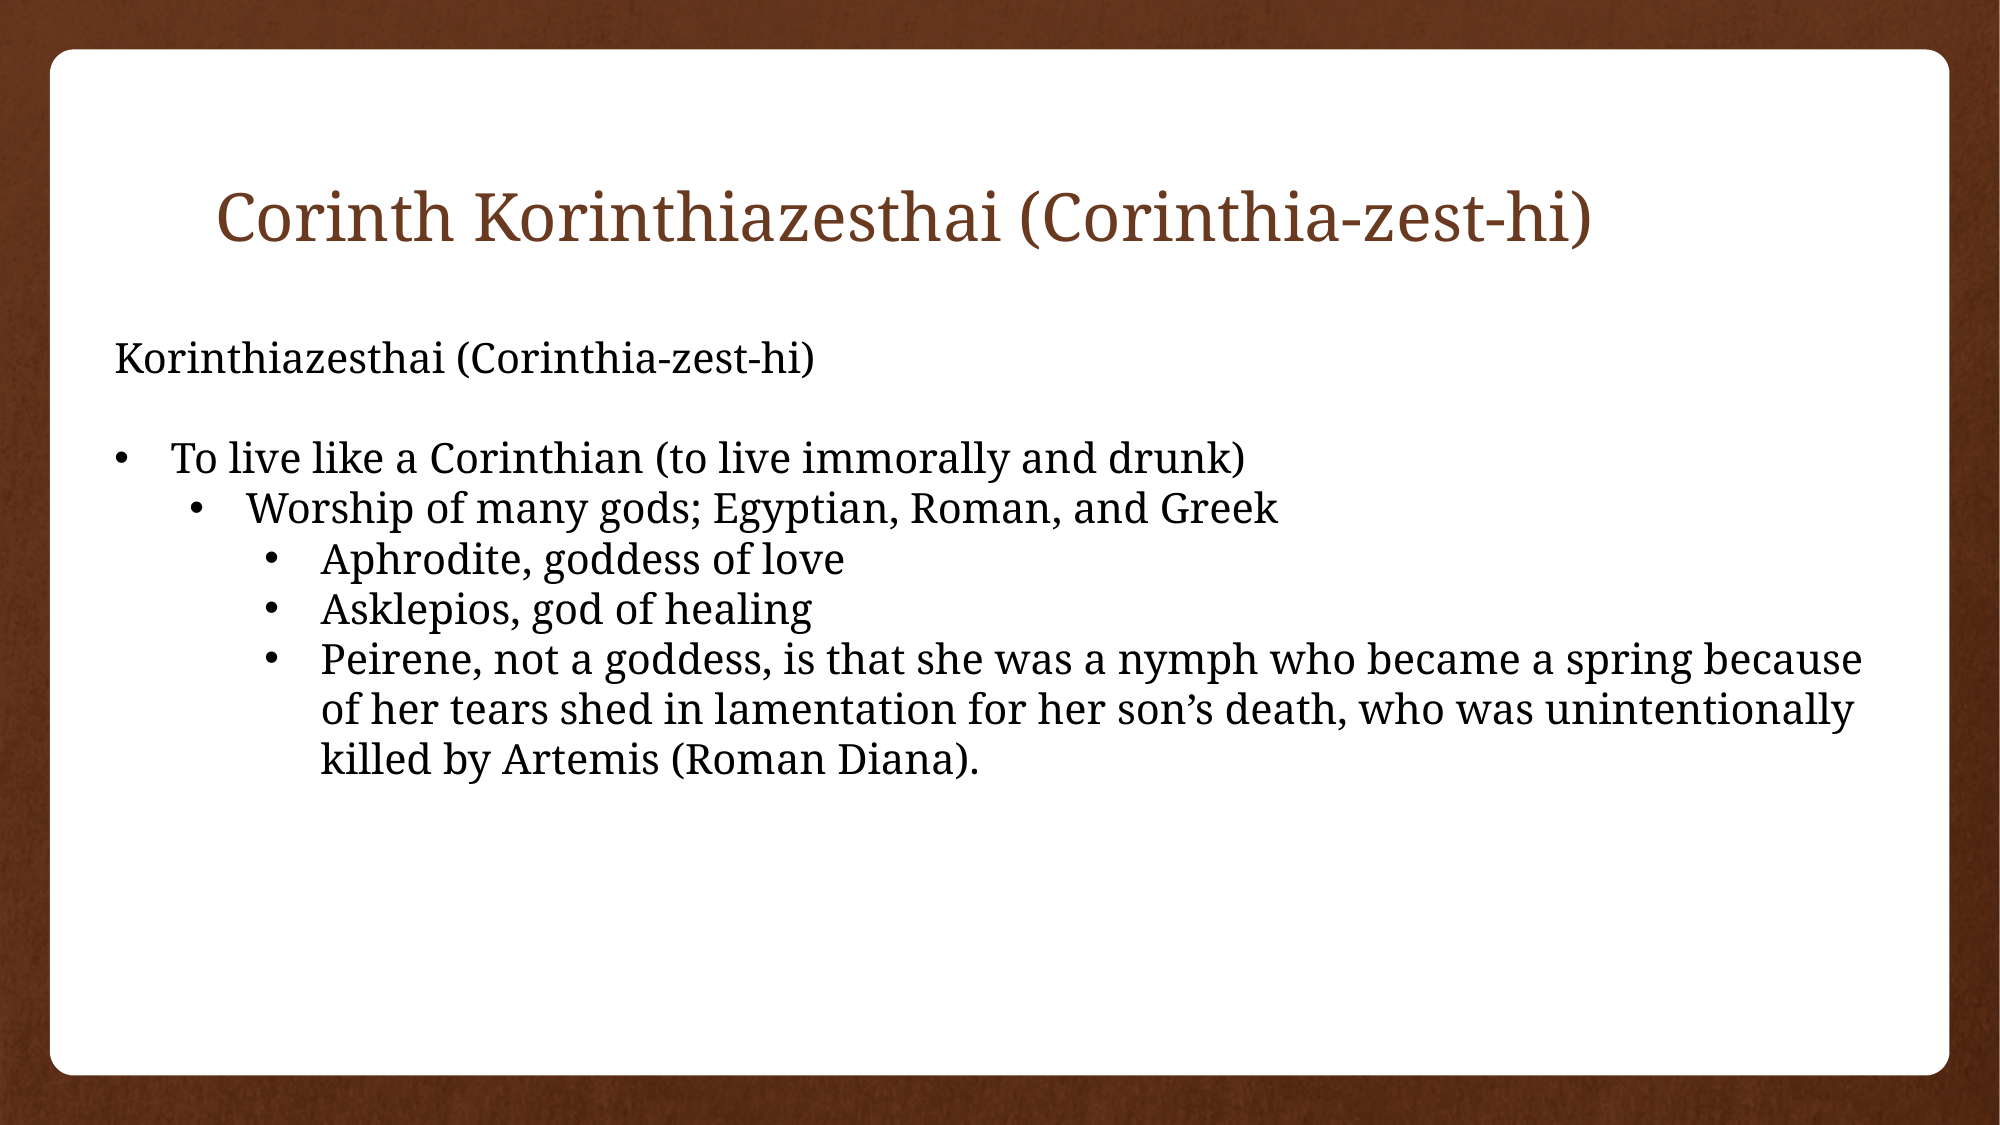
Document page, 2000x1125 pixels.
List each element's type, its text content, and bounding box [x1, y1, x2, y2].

title Corinth Korinthiazesthai (Corinthia-zest-hi) [199, 70, 1800, 263]
text_box Korinthiazesthai (Corinthia-zest-hi) To live like a Corinthian (to live immorally and drunk) Worship of many gods; Egyptian, Roman, and Greek Aphrodite, goddess of love Asklepios, god of healing Peirene, not a goddess, is that she was a nymph who became a spring because of her tears shed in lamentation for her son’s death, who was unintentionally killed by Artemis (Roman Diana). [99, 324, 1900, 840]
